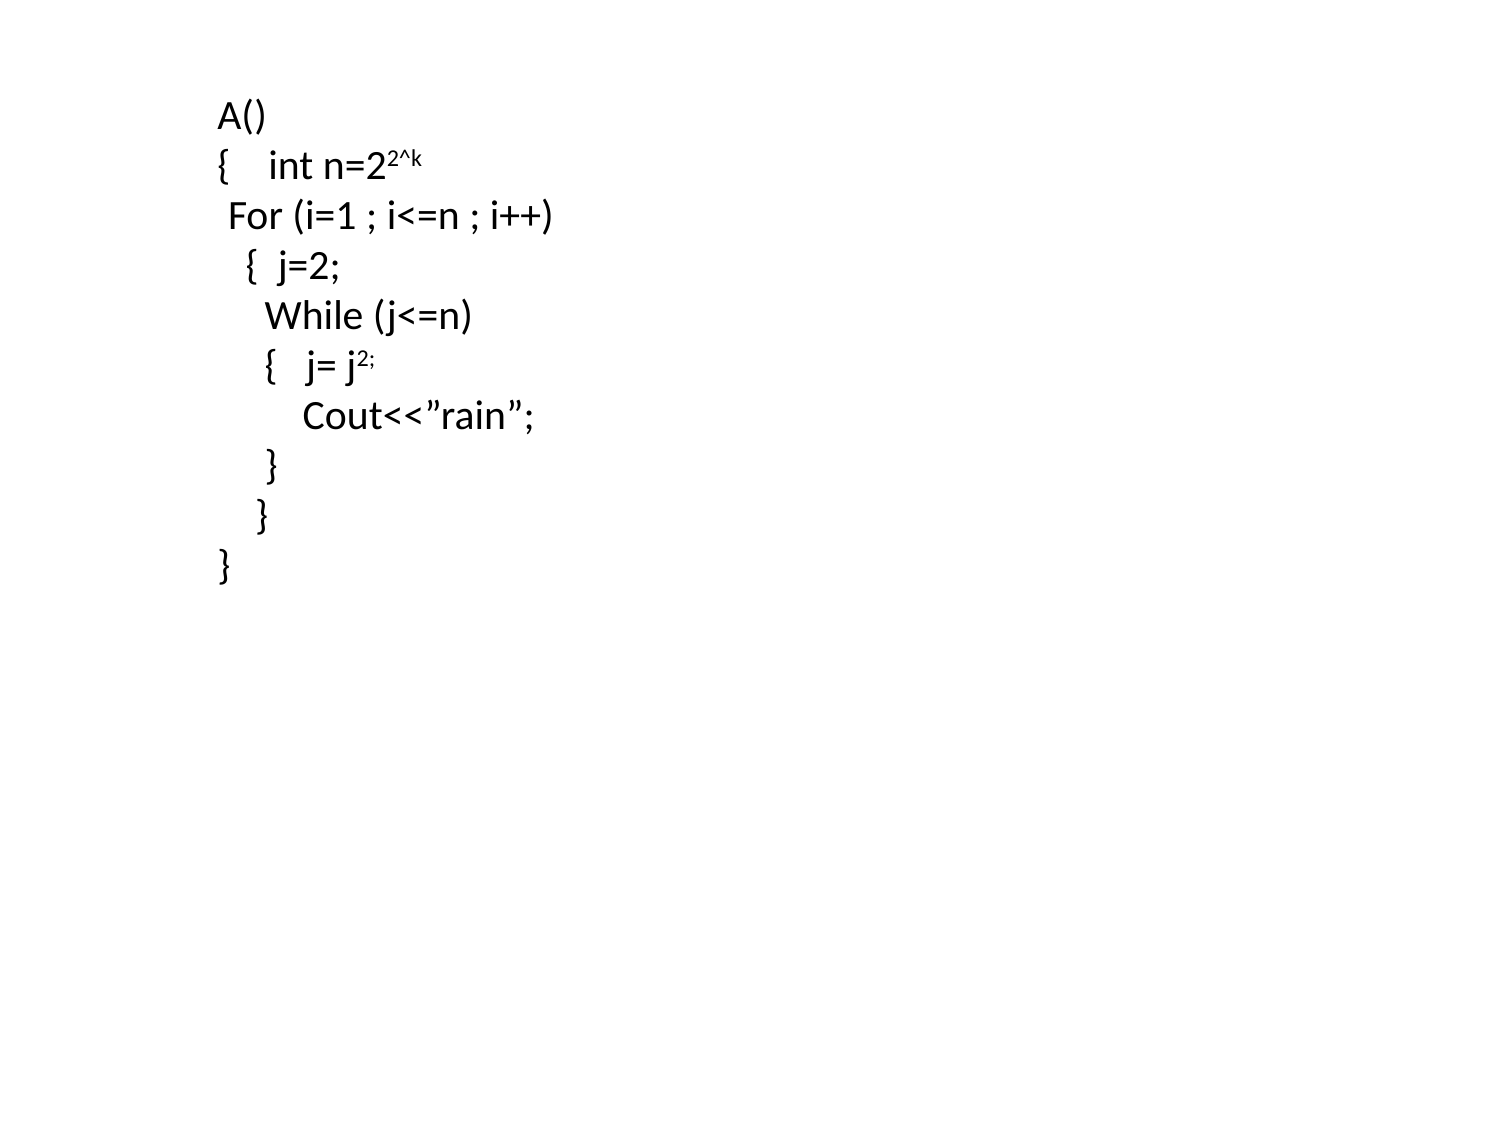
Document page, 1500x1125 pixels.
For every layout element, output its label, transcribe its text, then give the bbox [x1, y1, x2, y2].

text_box A() { int n=22^k For (i=1 ; i<=n ; i++) { j=2; While (j<=n) { j= j2; Cout<<”rain”; } } } [202, 80, 953, 596]
